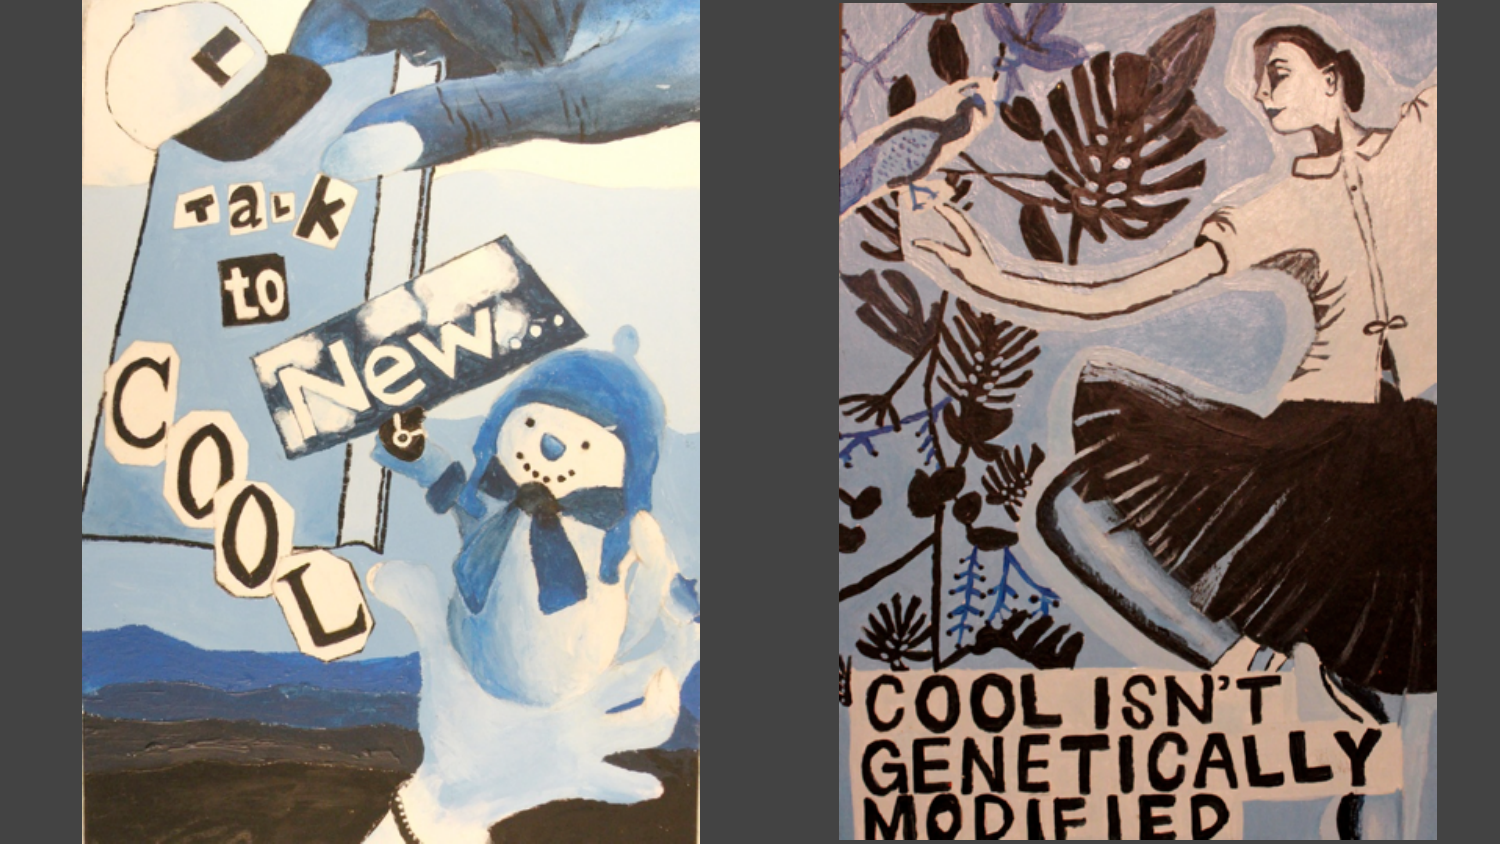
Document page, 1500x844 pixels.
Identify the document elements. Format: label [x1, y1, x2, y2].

picture [82, 0, 701, 844]
picture [839, 3, 1437, 841]
